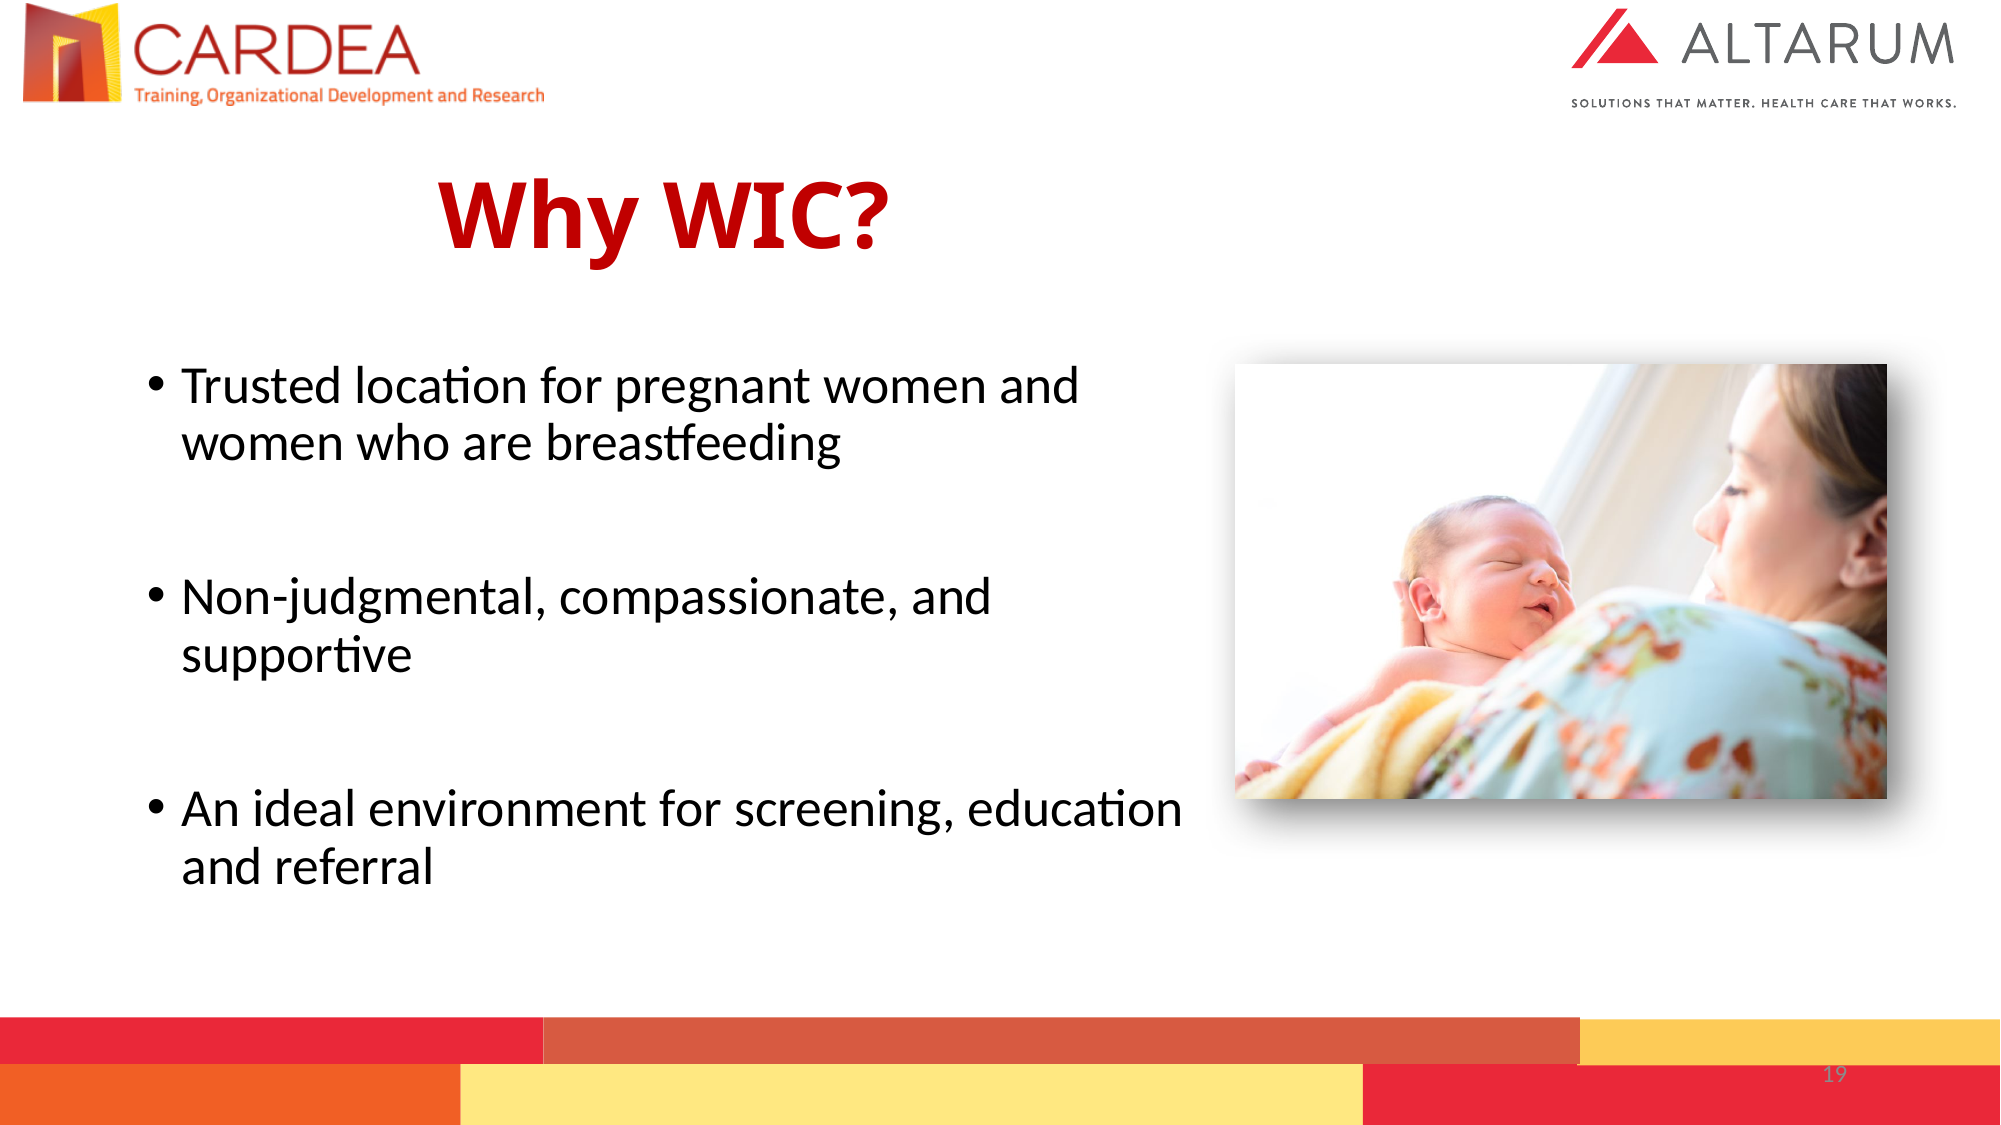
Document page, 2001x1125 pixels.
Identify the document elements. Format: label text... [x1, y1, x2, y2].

title Why WIC? [116, 142, 1236, 296]
picture [23, 3, 544, 106]
list Trusted location for pregnant women and women who are breastfeeding Non-judgmental, compassionate, and supportive An ideal environment for screening, education and referral [131, 349, 1236, 906]
slide_number 19 [1412, 1042, 1863, 1103]
picture [1235, 364, 1887, 799]
